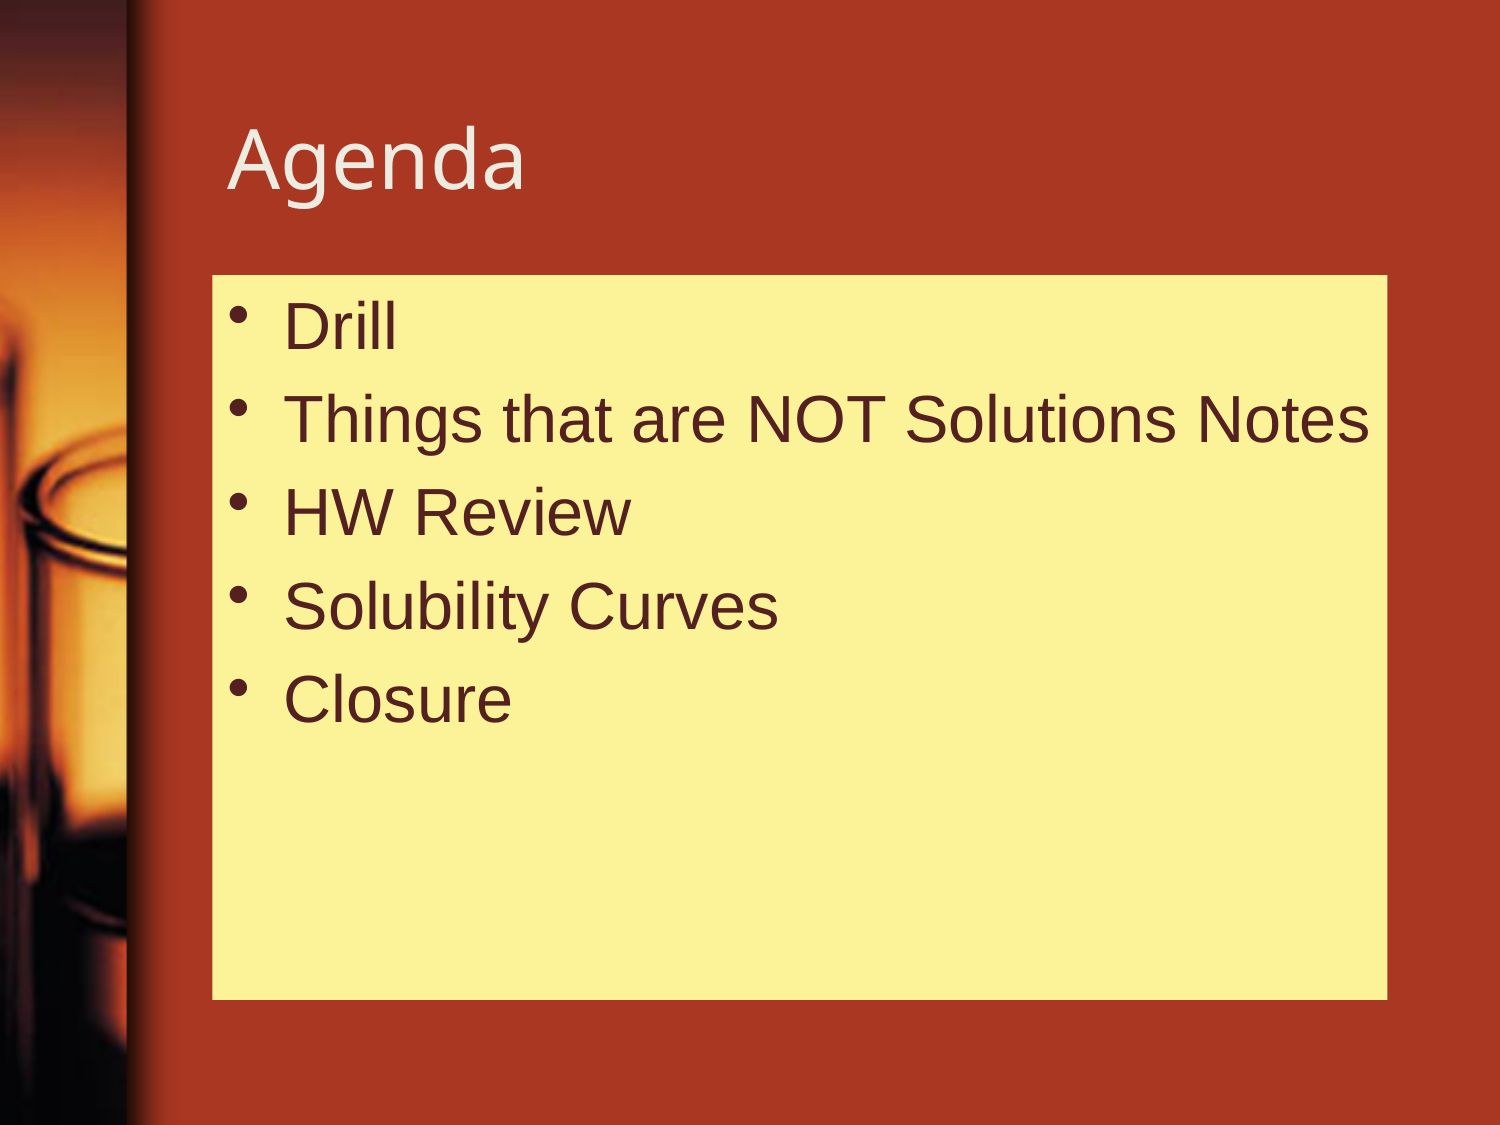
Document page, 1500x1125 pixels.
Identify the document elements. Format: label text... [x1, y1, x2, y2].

list Drill Things that are NOT Solutions Notes HW Review Solubility Curves Closure [212, 274, 1388, 1001]
title Agenda [212, 74, 1388, 238]
picture [0, 0, 1500, 1125]
